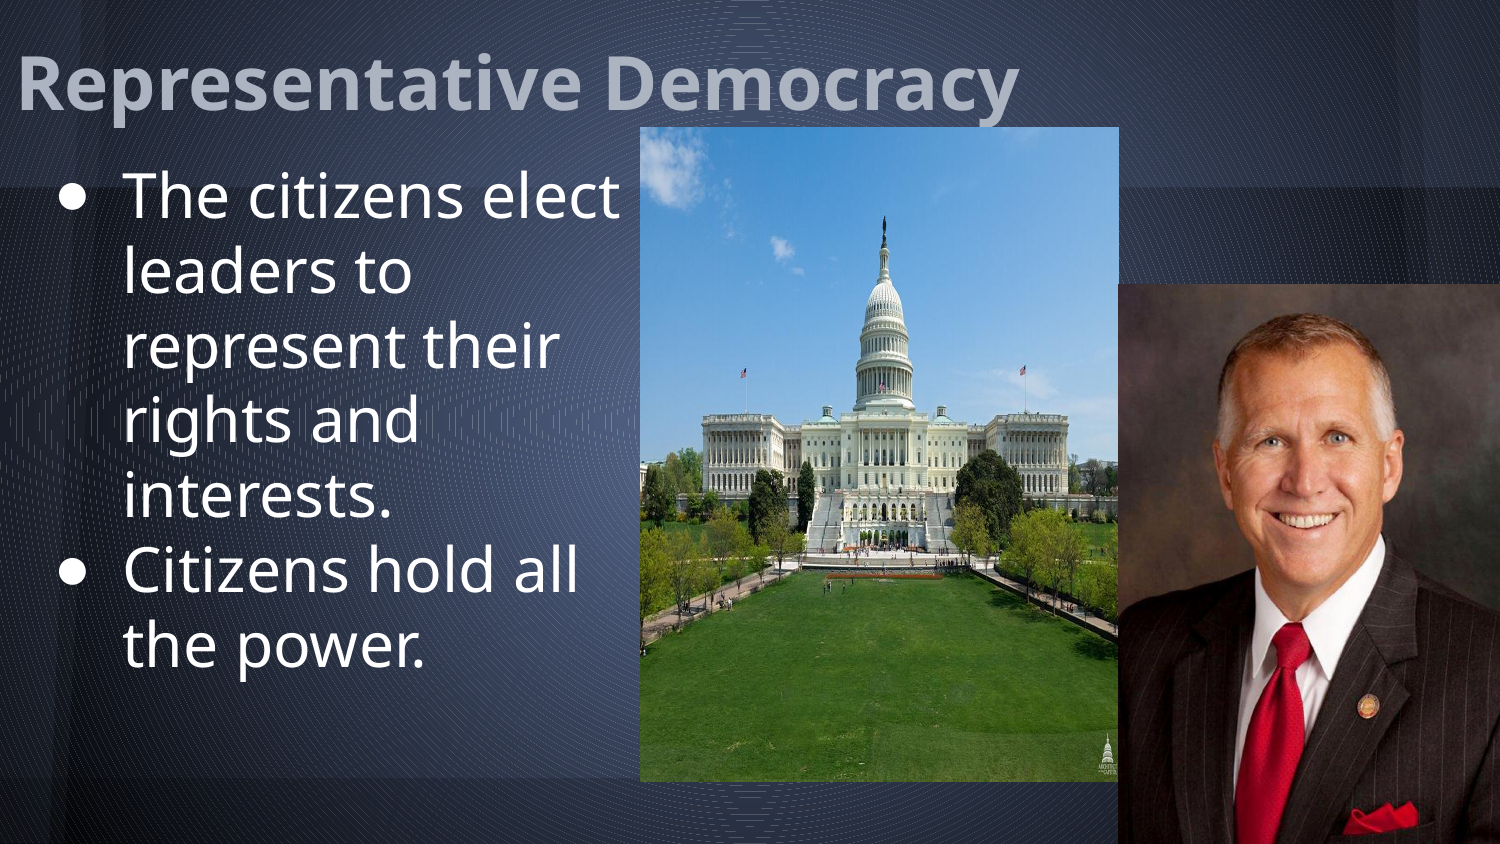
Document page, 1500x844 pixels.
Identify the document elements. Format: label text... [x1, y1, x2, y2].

title Representative Democracy [0, 0, 1350, 141]
list The citizens elect leaders to represent their rights and interests. Citizens hold all the power. [32, 140, 676, 809]
picture [640, 127, 1500, 844]
